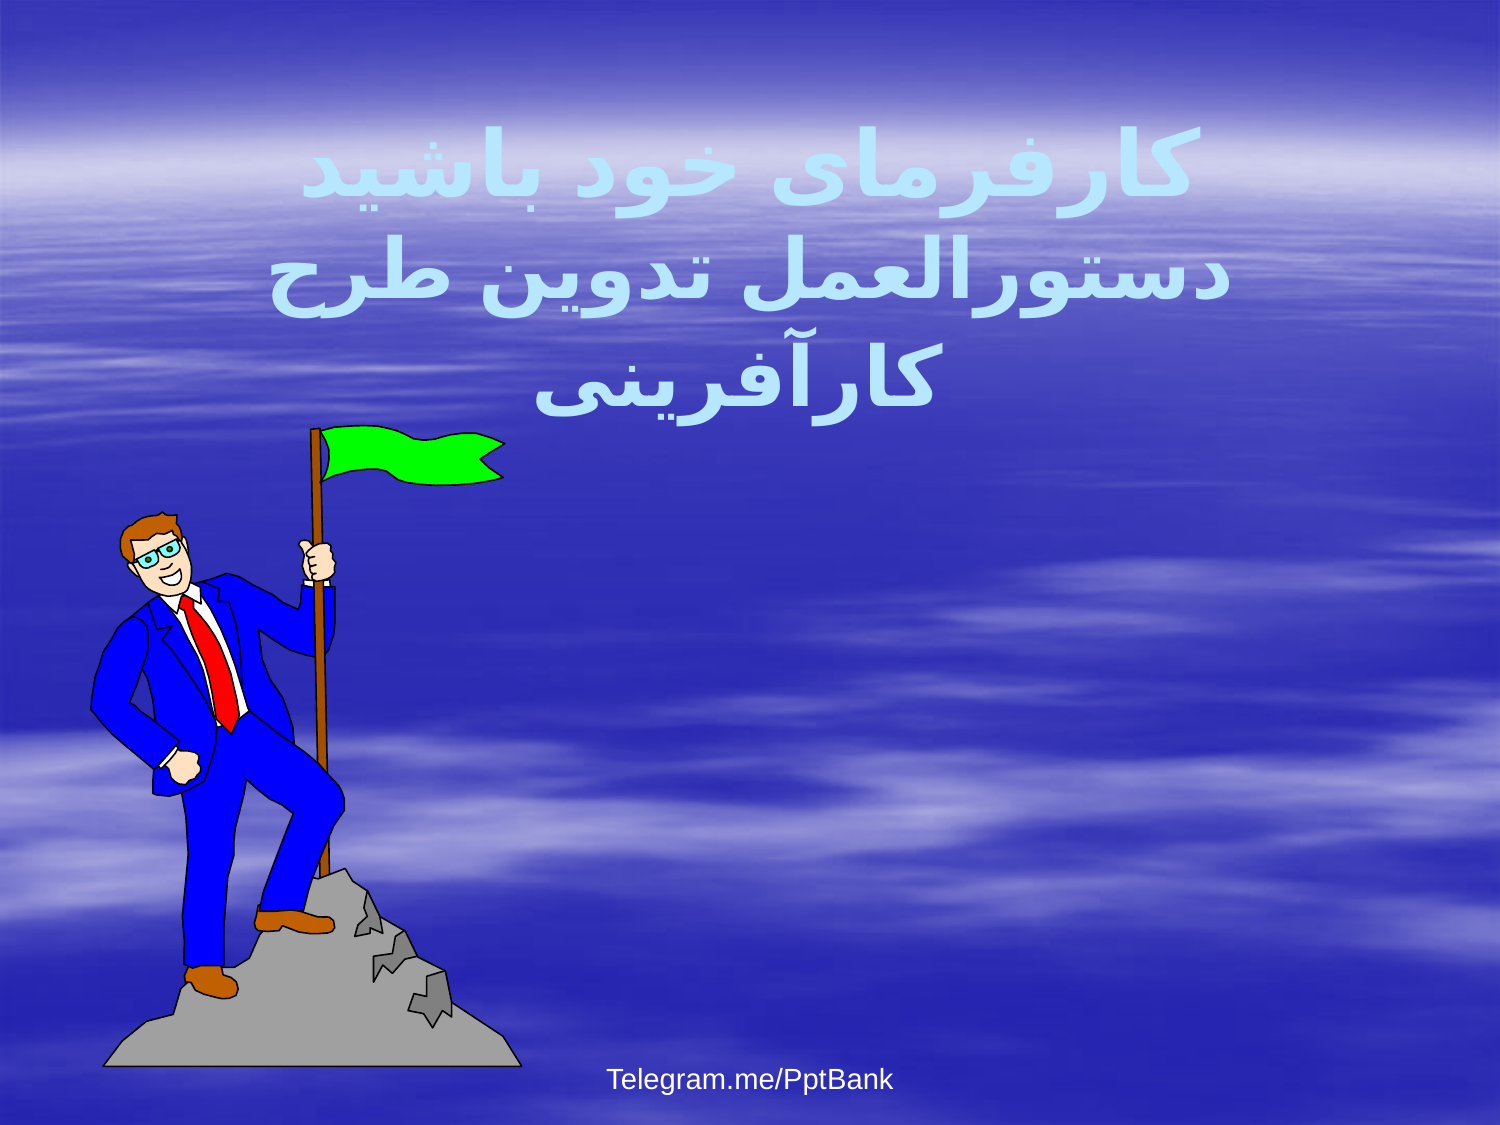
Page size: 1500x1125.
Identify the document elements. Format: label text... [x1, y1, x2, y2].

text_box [88, 423, 527, 1071]
footer Telegram.me/PptBank [512, 1024, 988, 1103]
title کارفرمای خود باشید دستورالعمل تدوین طرح کارآفرینی [112, 144, 1388, 386]
